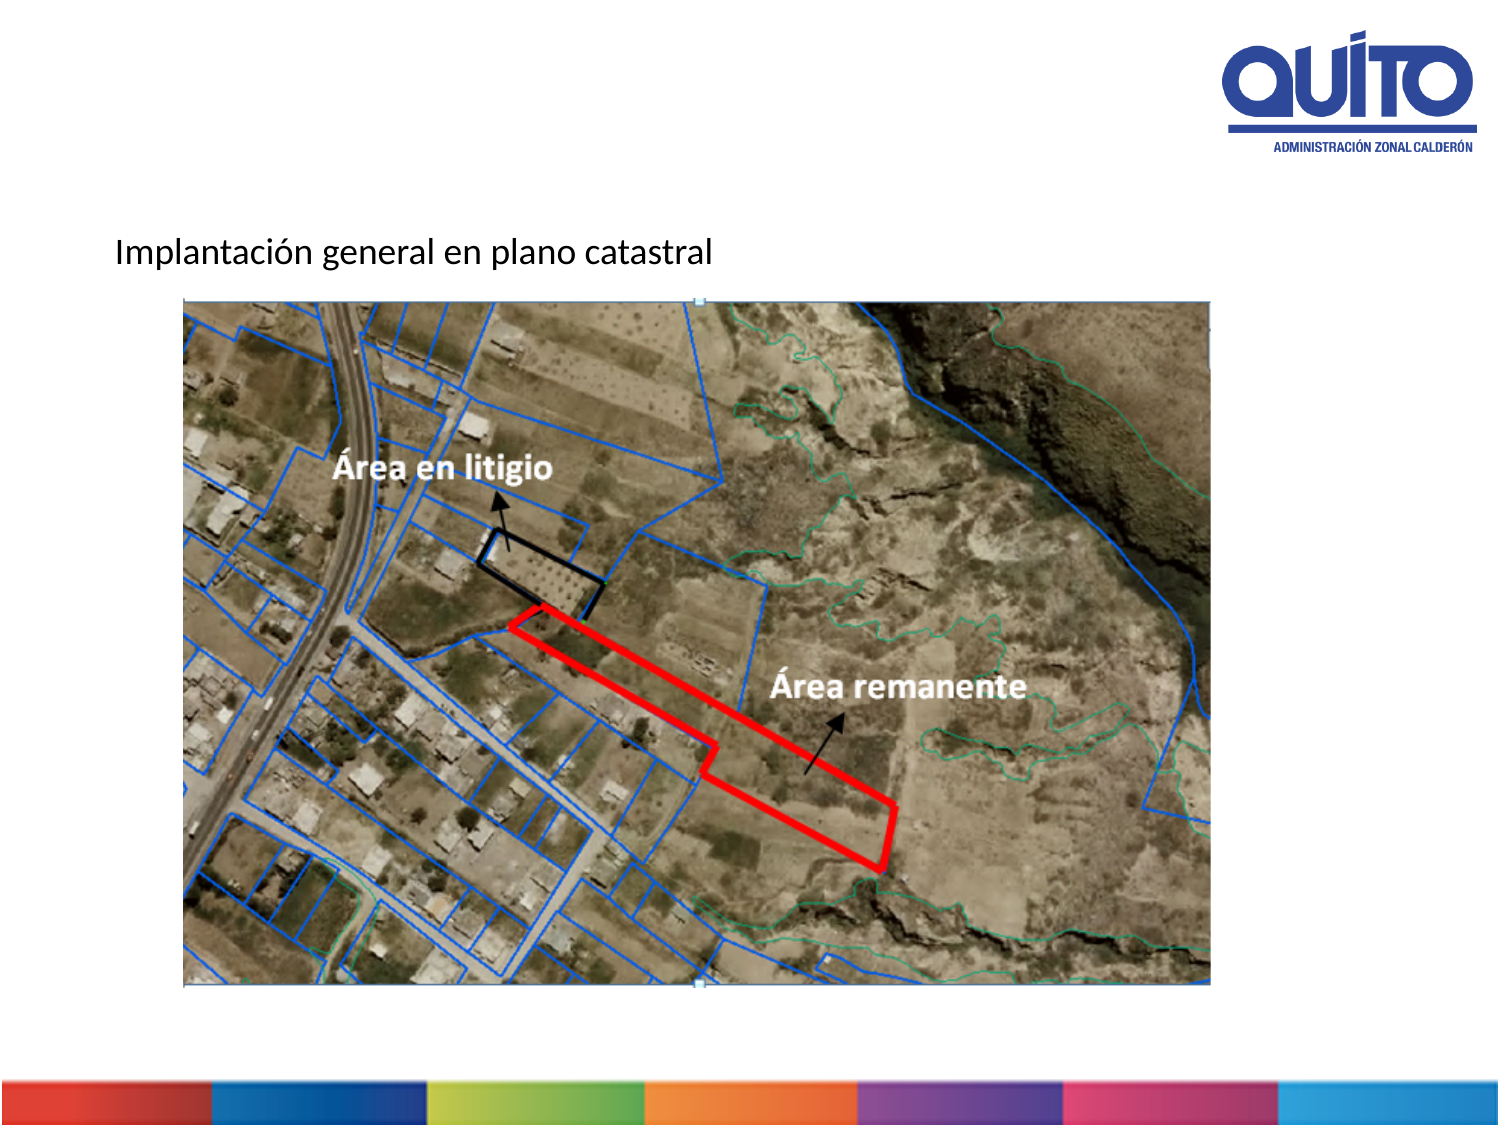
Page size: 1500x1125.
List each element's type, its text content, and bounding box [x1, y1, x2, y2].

picture [182, 298, 1211, 988]
picture [2, 1078, 1498, 1125]
picture [1222, 30, 1477, 152]
text_box Implantación general en plano catastral [100, 219, 1412, 280]
